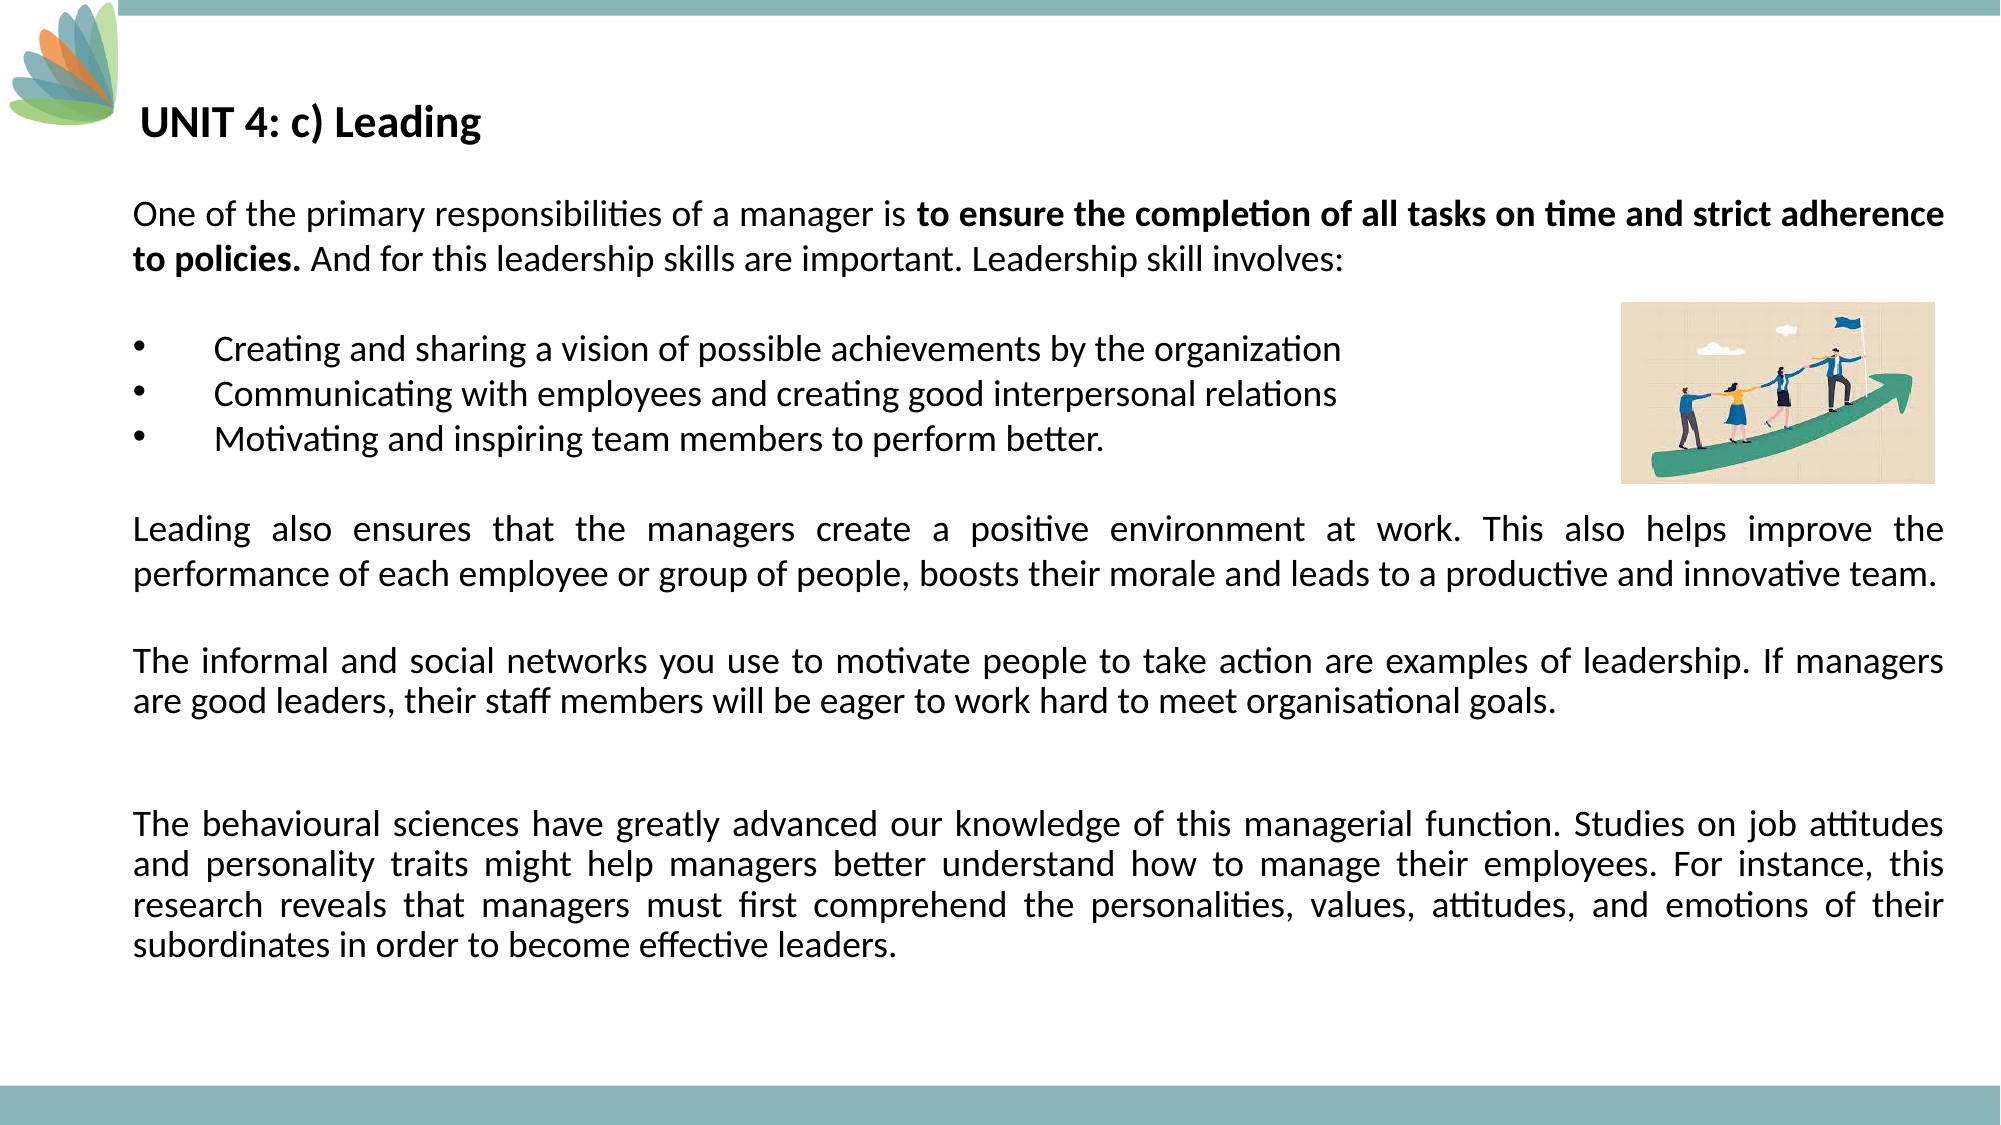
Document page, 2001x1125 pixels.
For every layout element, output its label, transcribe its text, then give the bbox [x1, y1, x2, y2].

text_box One of the primary responsibilities of a manager is to ensure the completion of all tasks on time and strict adherence to policies. And for this leadership skills are important. Leadership skill involves: Creating and sharing a vision of possible achievements by the organization Communicating with employees and creating good interpersonal relations Motivating and inspiring team members to perform better. Leading also ensures that the managers create a positive environment at work. This also helps improve the performance of each employee or group of people, boosts their morale and leads to a productive and innovative team. [118, 181, 1962, 601]
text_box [0, 0, 119, 129]
picture [1621, 302, 1935, 484]
text_box The informal and social networks you use to motivate people to take action are examples of leadership. If managers are good leaders, their staff members will be eager to work hard to meet organisational goals. The behavioural sciences have greatly advanced our knowledge of this managerial function. Studies on job attitudes and personality traits might help managers better understand how to manage their employees. For instance, this research reveals that managers must first comprehend the personalities, values, attitudes, and emotions of their subordinates in order to become effective leaders. [118, 633, 1962, 1008]
text_box UNIT 4: c) Leading [124, 84, 1662, 154]
